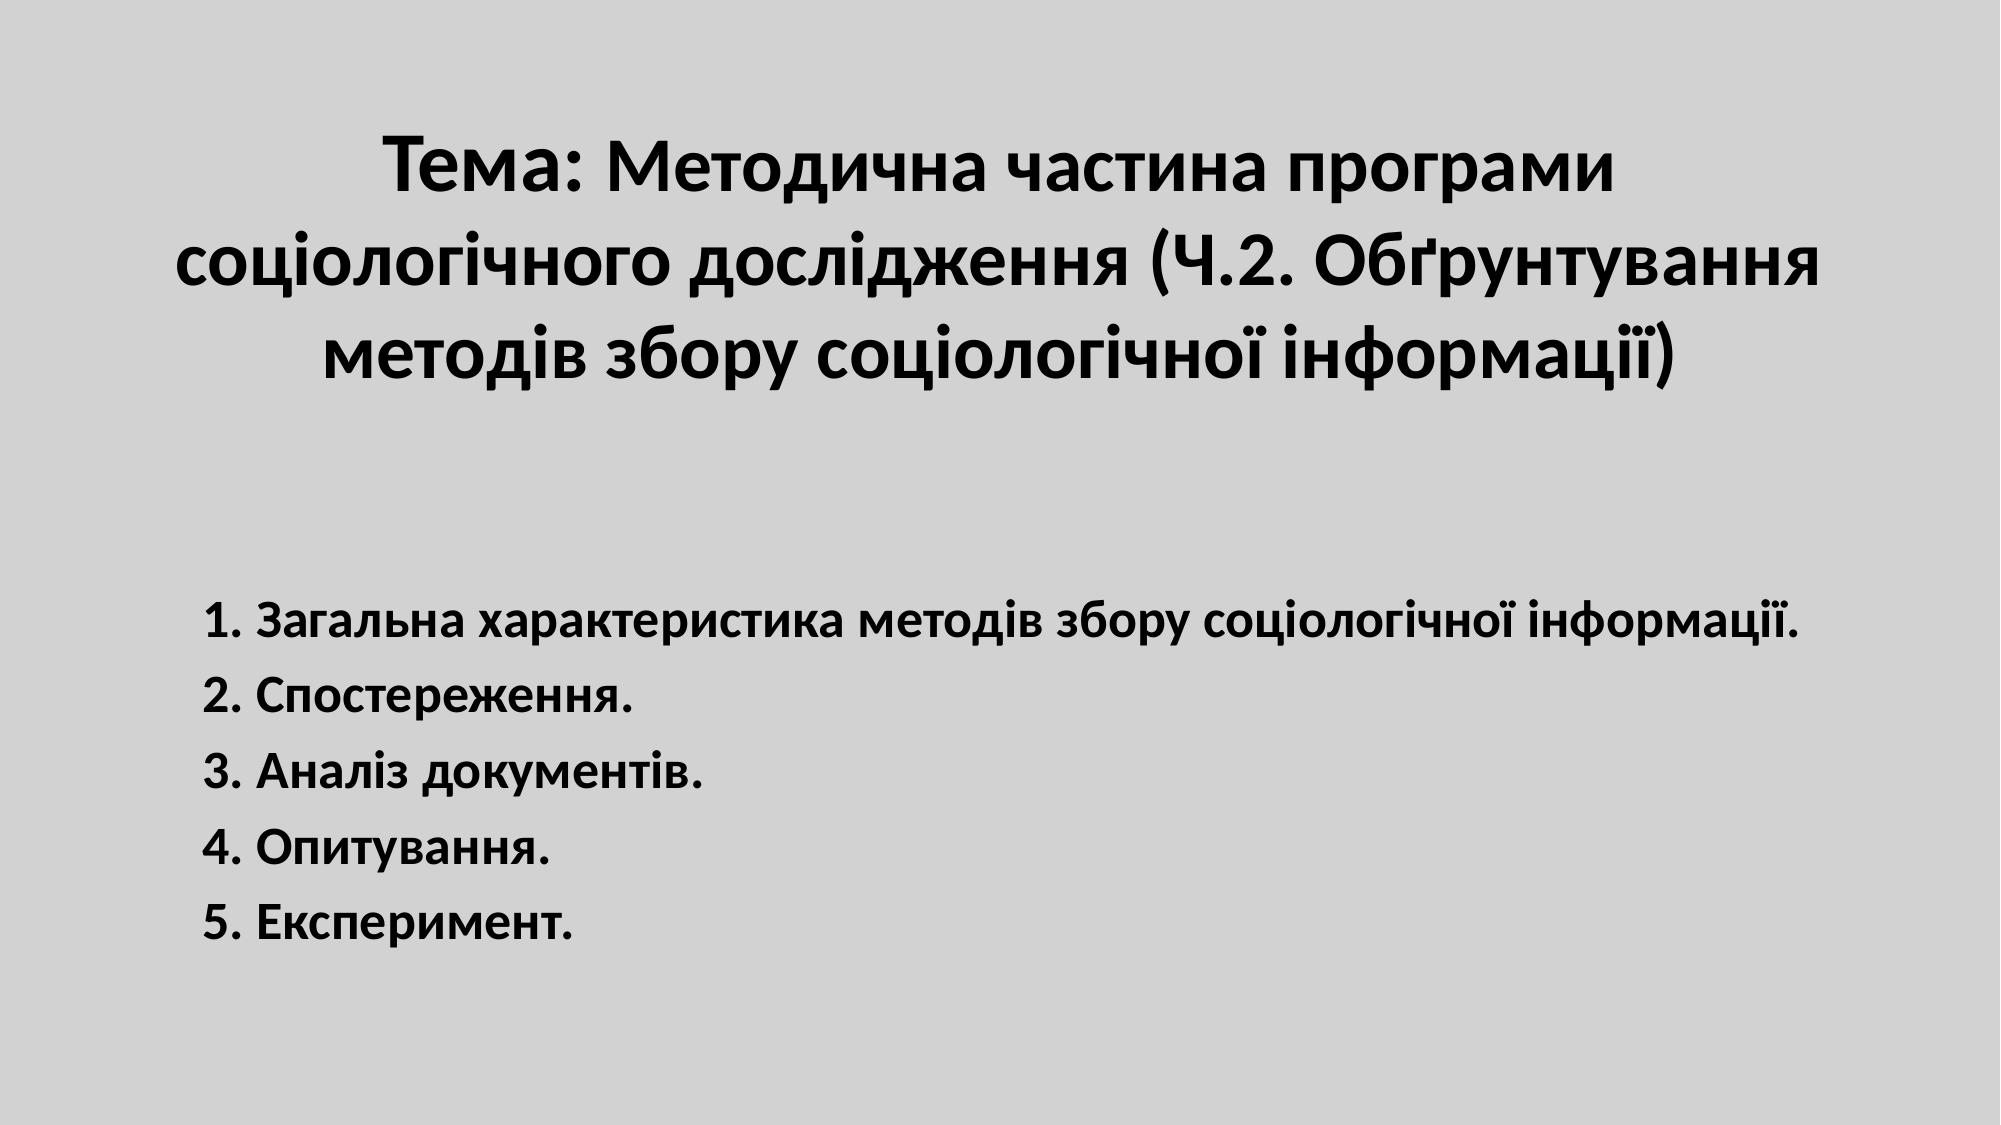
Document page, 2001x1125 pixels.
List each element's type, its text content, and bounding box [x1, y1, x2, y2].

title Тема: Методична частина програми соціологічного дослідження (Ч.2. Обґрунтування методів збору соціологічної інформації) [150, 62, 1850, 438]
subtitle 1. Загальна характеристика методів збору соціологічної інформації. 2. Спостереження. 3. Аналіз документів. 4. Опитування. 5. Експеримент. [187, 500, 1838, 1025]
